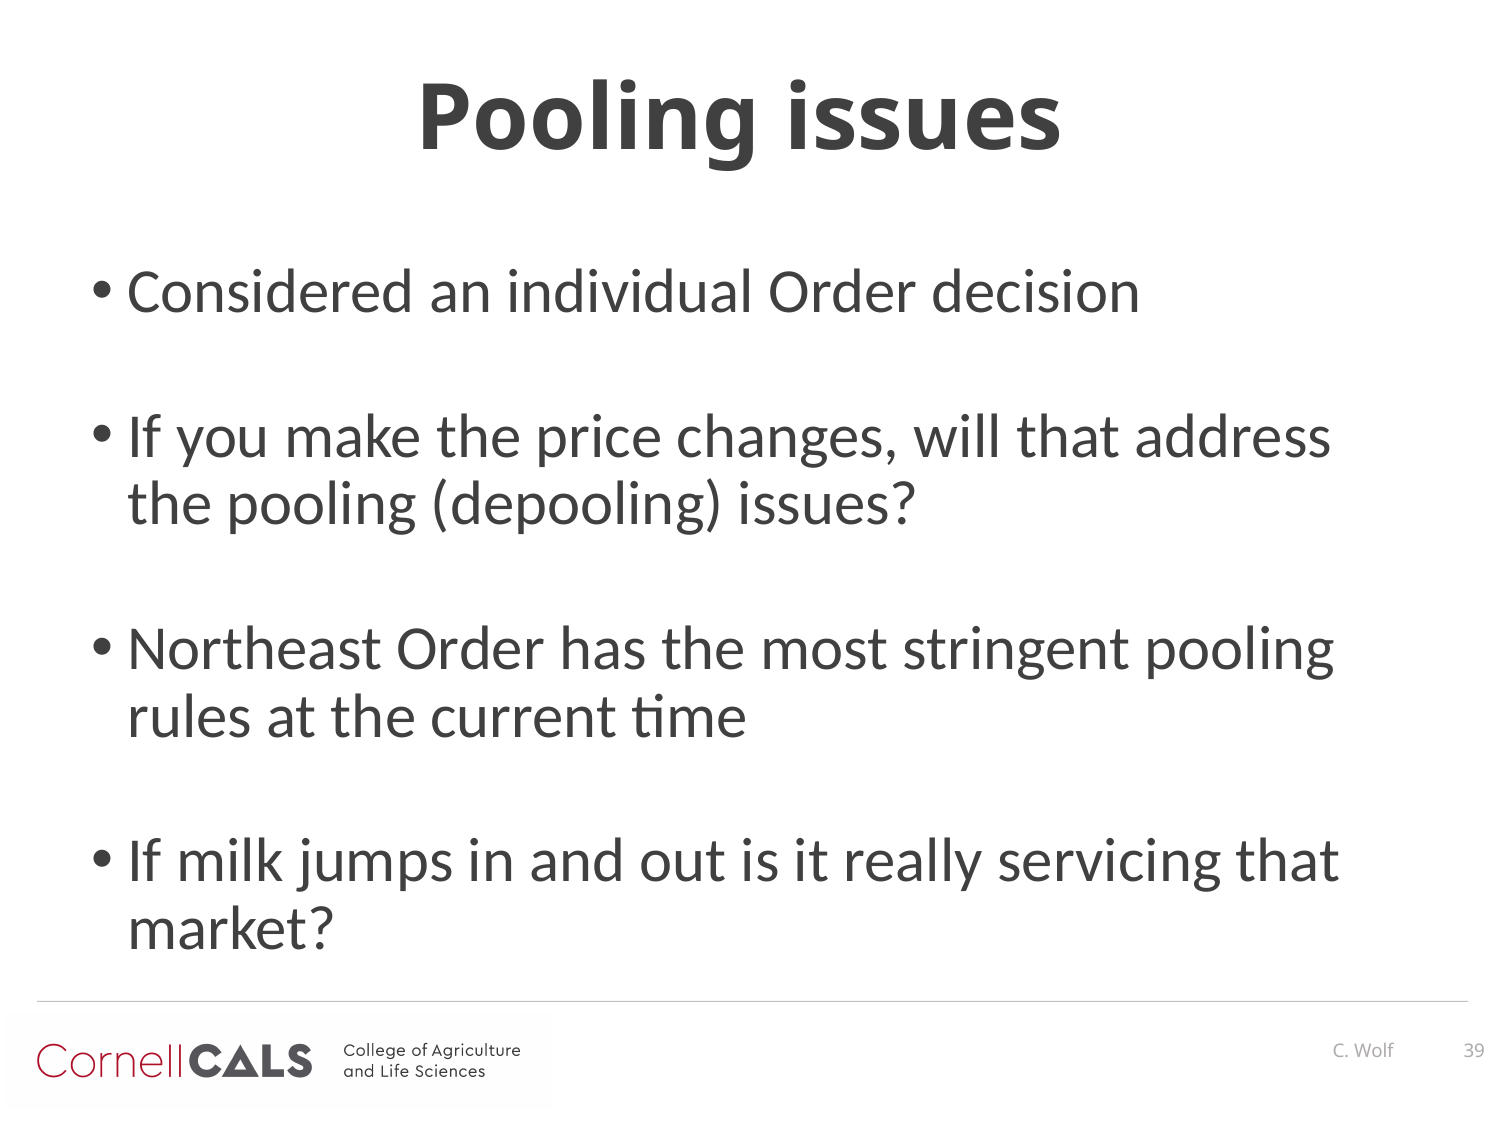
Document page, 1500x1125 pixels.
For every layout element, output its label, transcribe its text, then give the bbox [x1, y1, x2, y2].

title Pooling issues [66, 63, 1413, 251]
slide_number 39 [1440, 1030, 1500, 1091]
picture [5, 1012, 552, 1109]
list Considered an individual Order decision If you make the price changes, will that address the pooling (depooling) issues? Northeast Order has the most stringent pooling rules at the current time If milk jumps in and out is it really servicing that market? [76, 250, 1434, 978]
footer C. Wolf [652, 1030, 1409, 1091]
